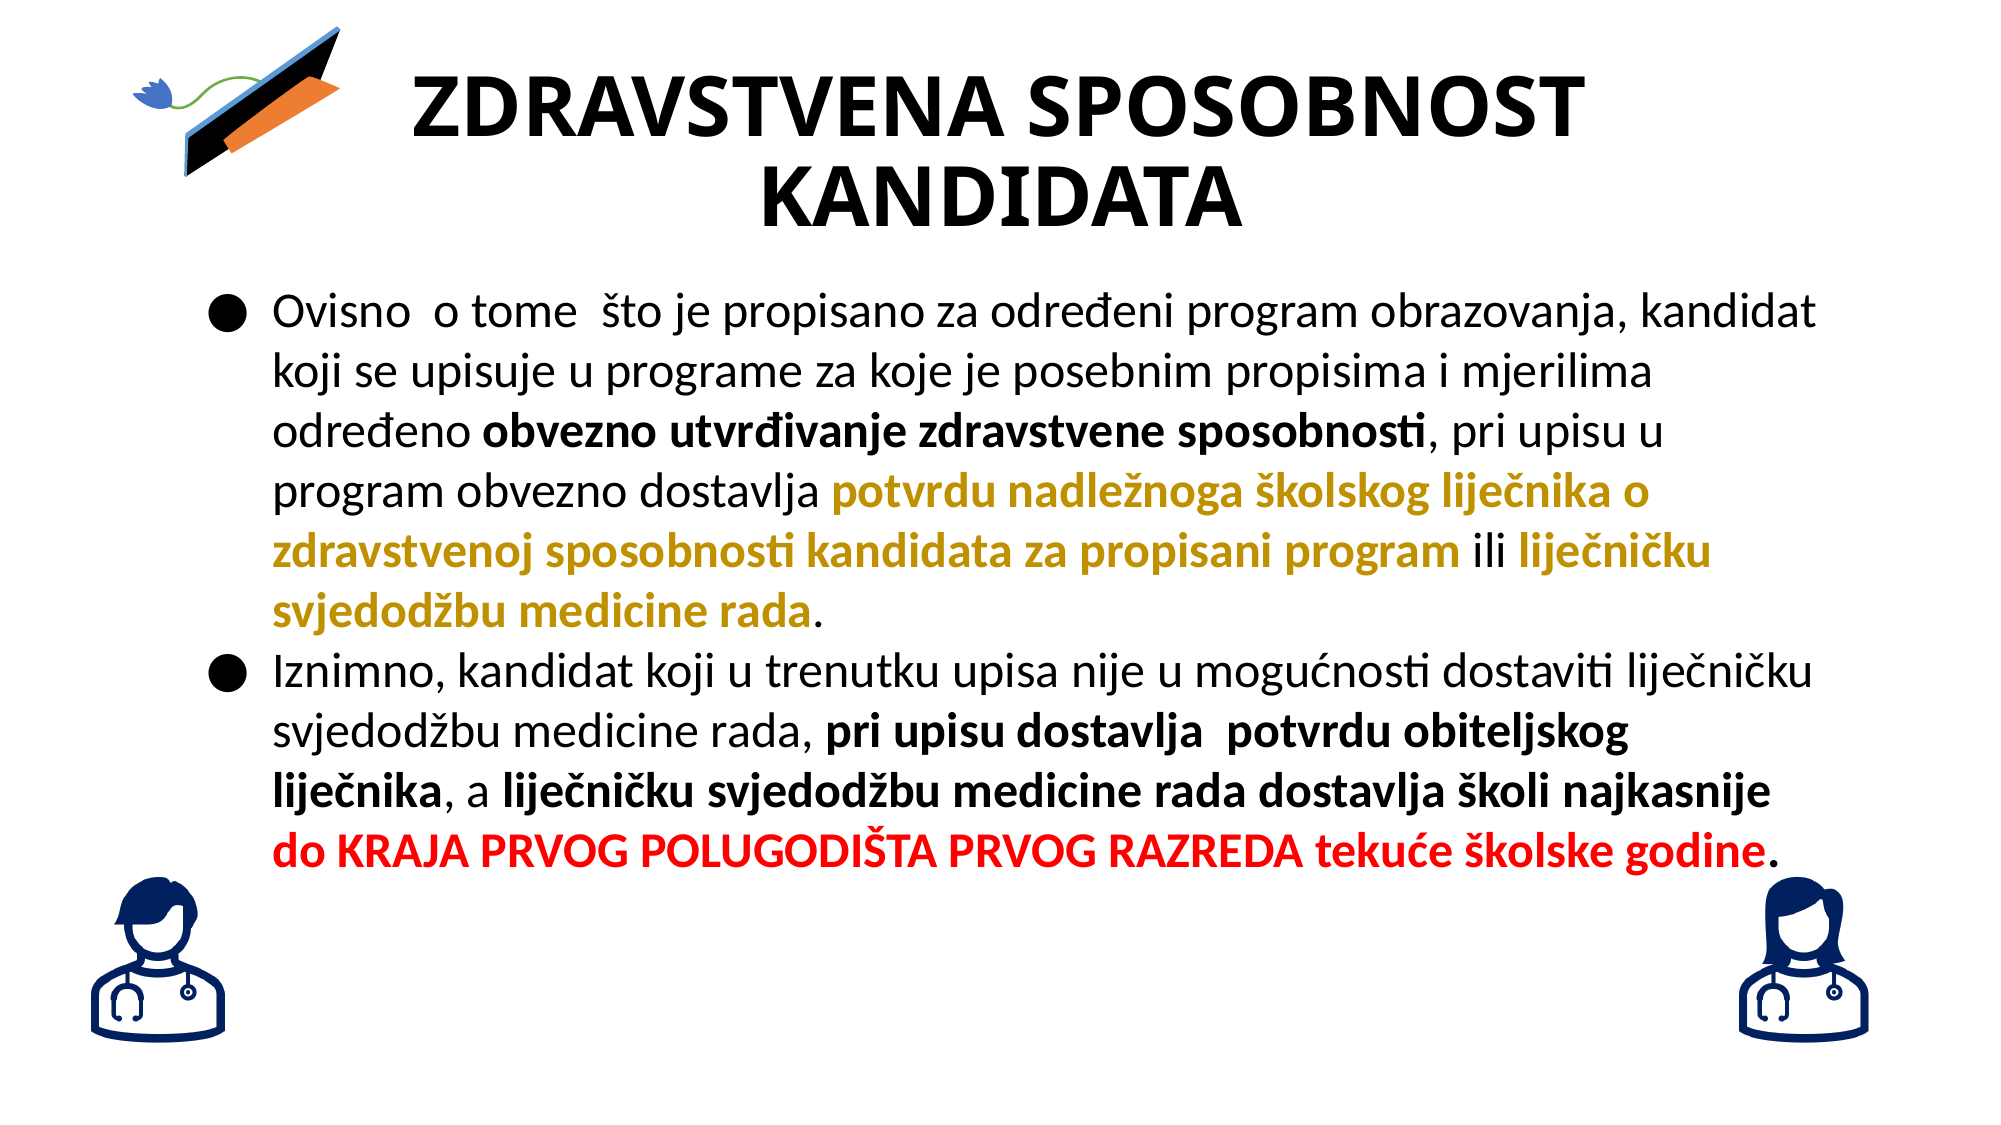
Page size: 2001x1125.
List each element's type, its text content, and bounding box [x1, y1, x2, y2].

list Ovisno o tome što je propisano za određeni program obrazovanja, kandidat koji se upisuje u programe za koje je posebnim propisima i mjerilima određeno obvezno utvrđivanje zdravstvene sposobnosti, pri upisu u program obvezno dostavlja potvrdu nadležnoga školskog liječnika o zdravstvenoj sposobnosti kandidata za propisani program ili liječničku svjedodžbu medicine rada. Iznimno, kandidat koji u trenutku upisa nije u mogućnosti dostaviti liječničku svjedodžbu medicine rada, pri upisu dostavlja potvrdu obiteljskog liječnika, a liječničku svjedodžbu medicine rada dostavlja školi najkasnije do KRAJA PRVOG POLUGODIŠTA PRVOG RAZREDA tekuće školske godine. [157, 262, 1843, 959]
title ZDRAVSTVENA SPOSOBNOST KANDIDATA [246, 125, 1754, 185]
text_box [137, 48, 356, 162]
picture [1703, 858, 1904, 1059]
picture [57, 858, 258, 1059]
